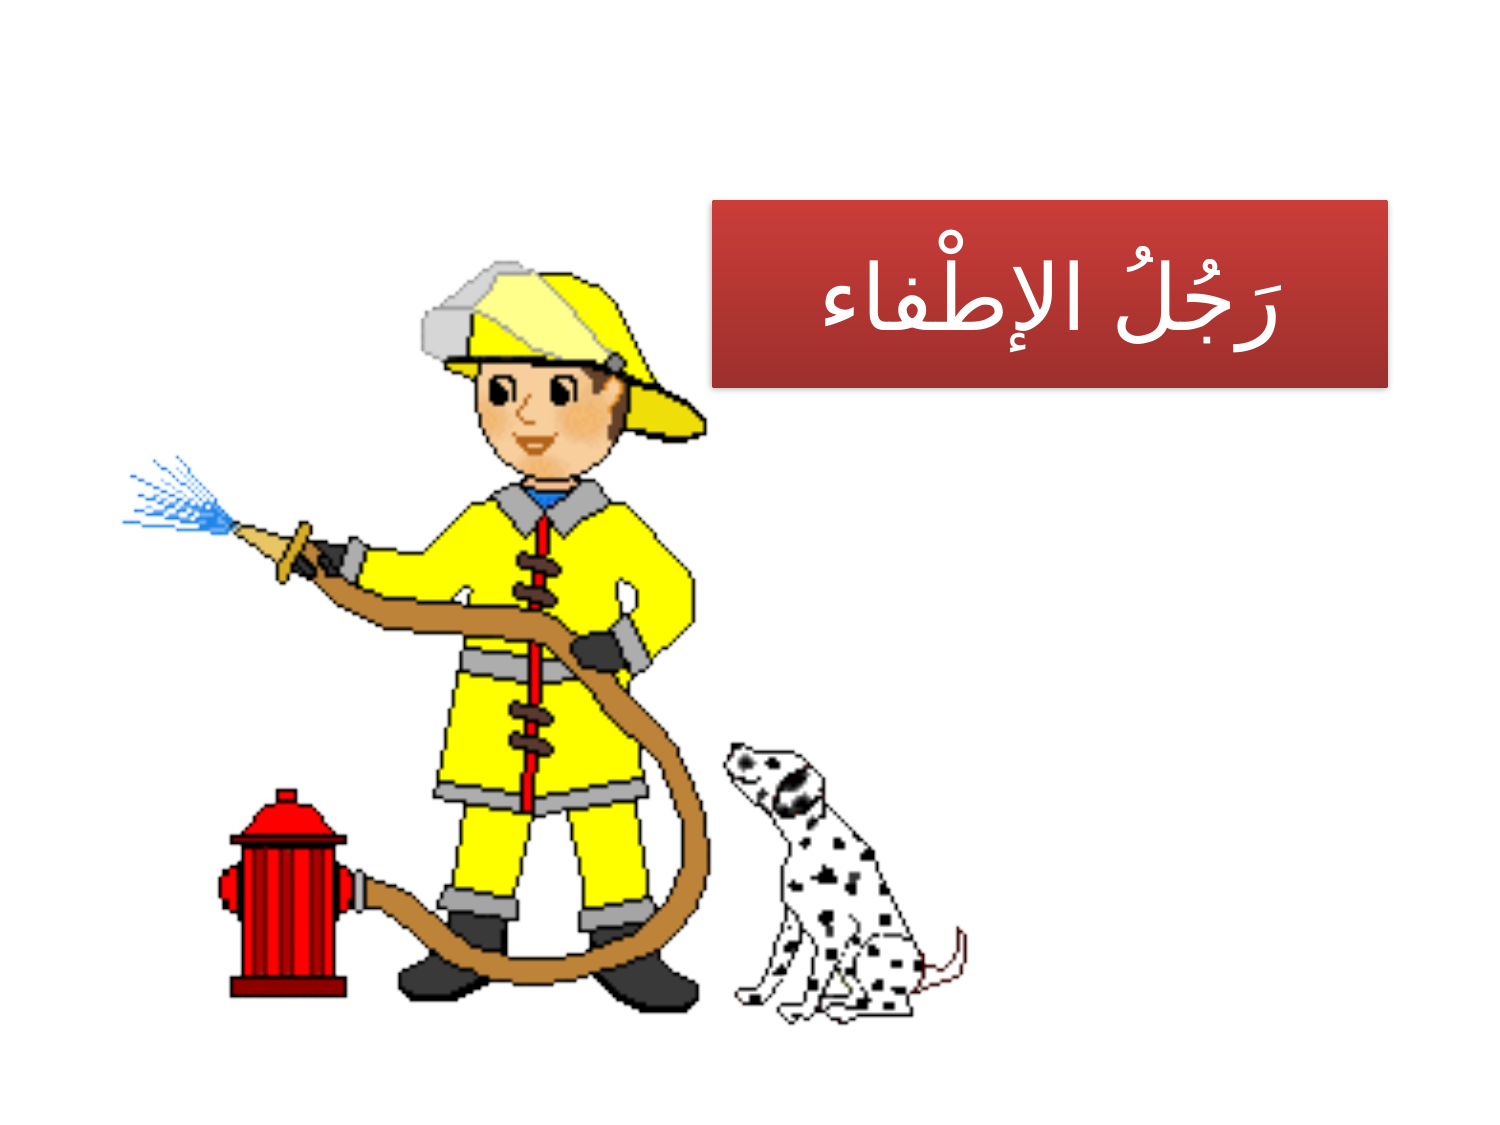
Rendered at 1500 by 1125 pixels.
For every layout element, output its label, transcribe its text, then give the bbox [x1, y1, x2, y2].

picture [112, 212, 1030, 1038]
title رَجُلُ الإطْفاء [712, 200, 1388, 388]
